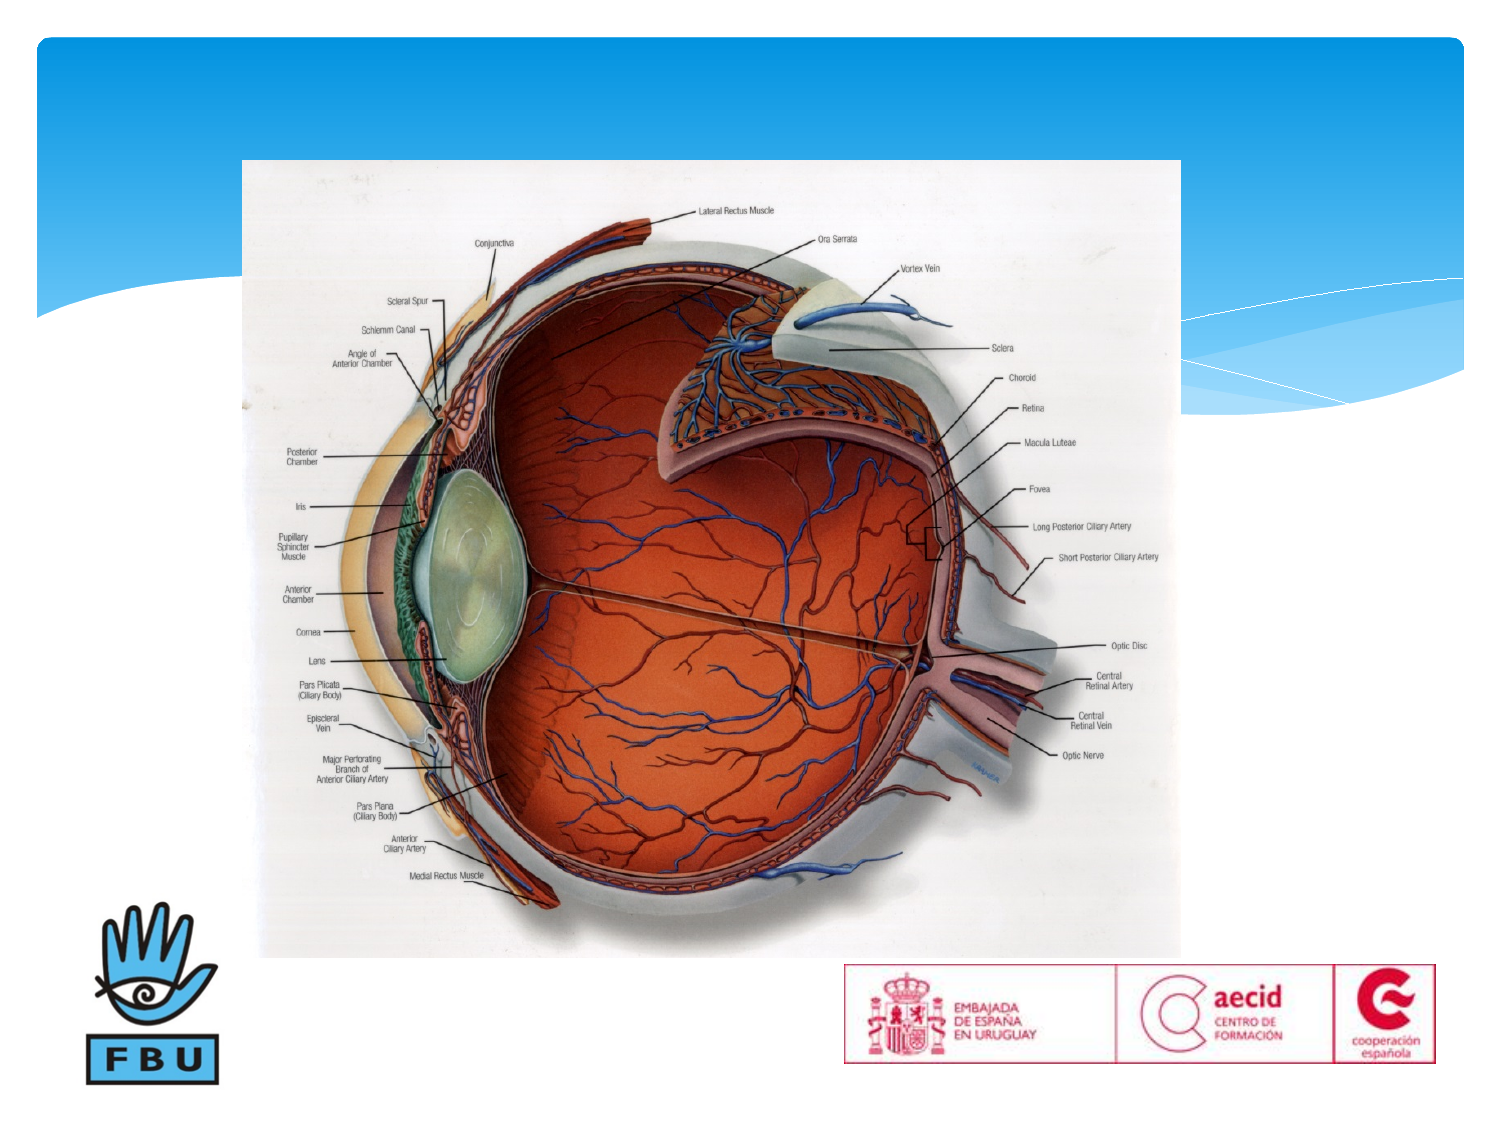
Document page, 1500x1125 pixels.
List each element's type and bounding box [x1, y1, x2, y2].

picture [844, 963, 1436, 1065]
title [75, 55, 1425, 261]
picture [76, 892, 227, 1093]
list [242, 160, 1182, 958]
